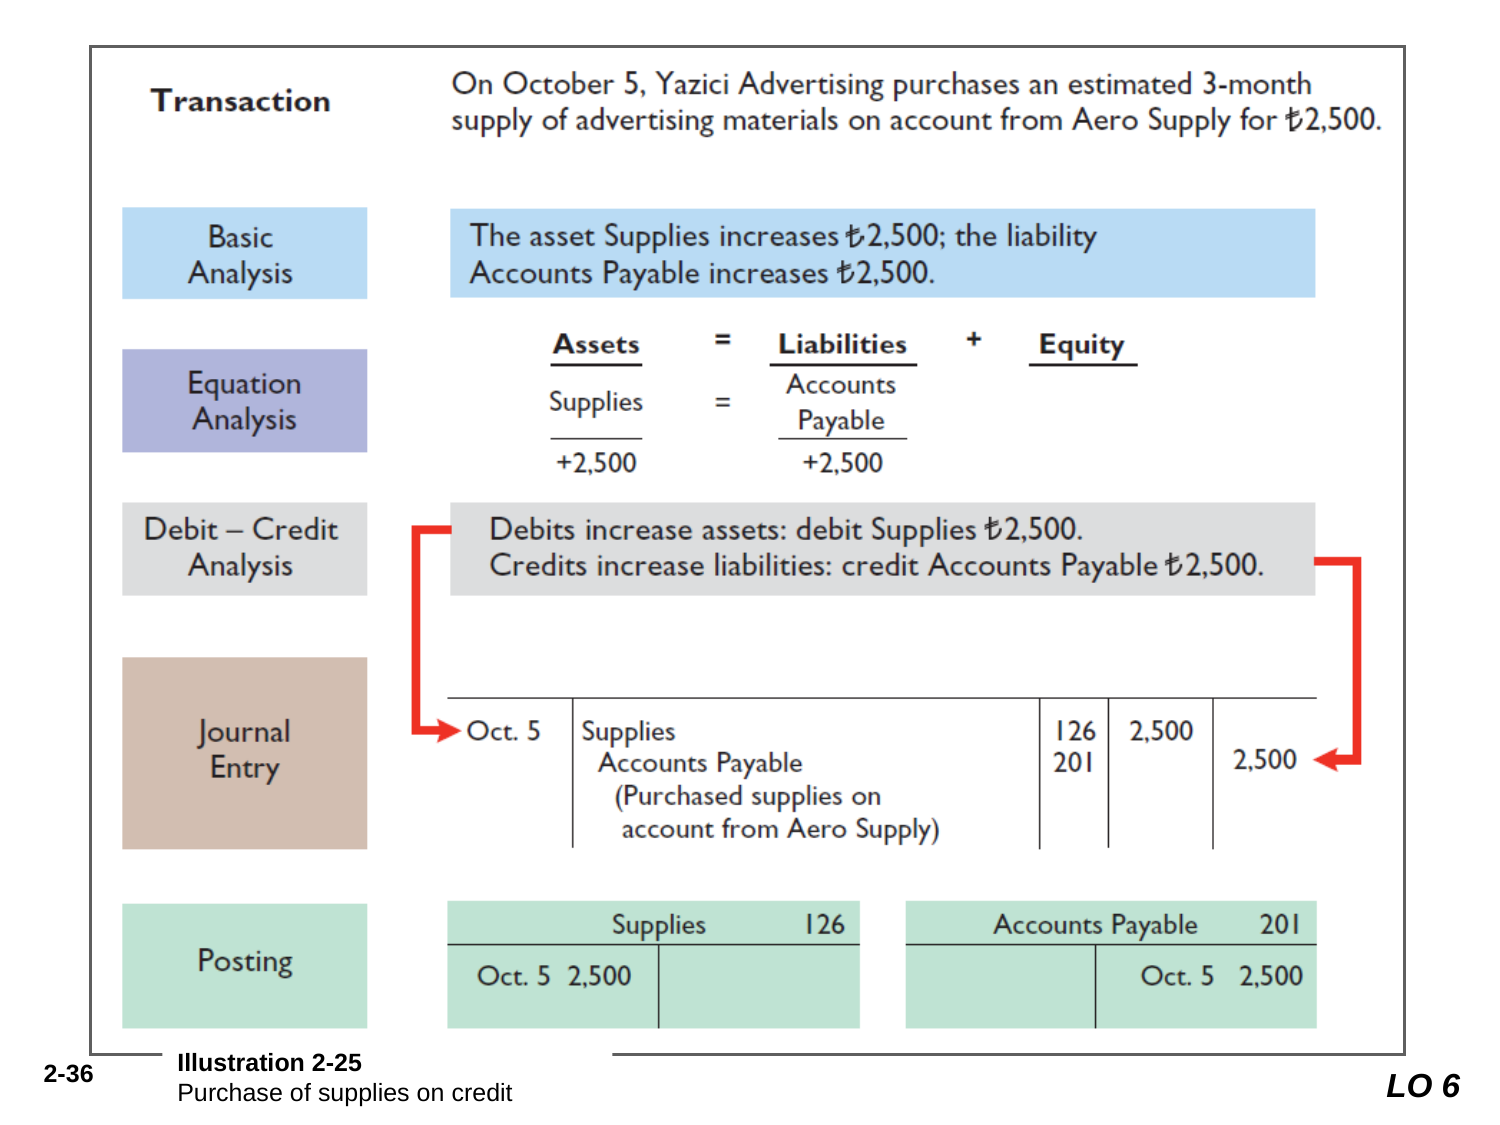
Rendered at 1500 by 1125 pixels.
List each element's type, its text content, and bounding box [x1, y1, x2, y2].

text_box Illustration 2-25 Purchase of supplies on credit [162, 1060, 613, 1114]
picture [91, 47, 1404, 1053]
text_box LO 6 [1324, 1057, 1475, 1112]
